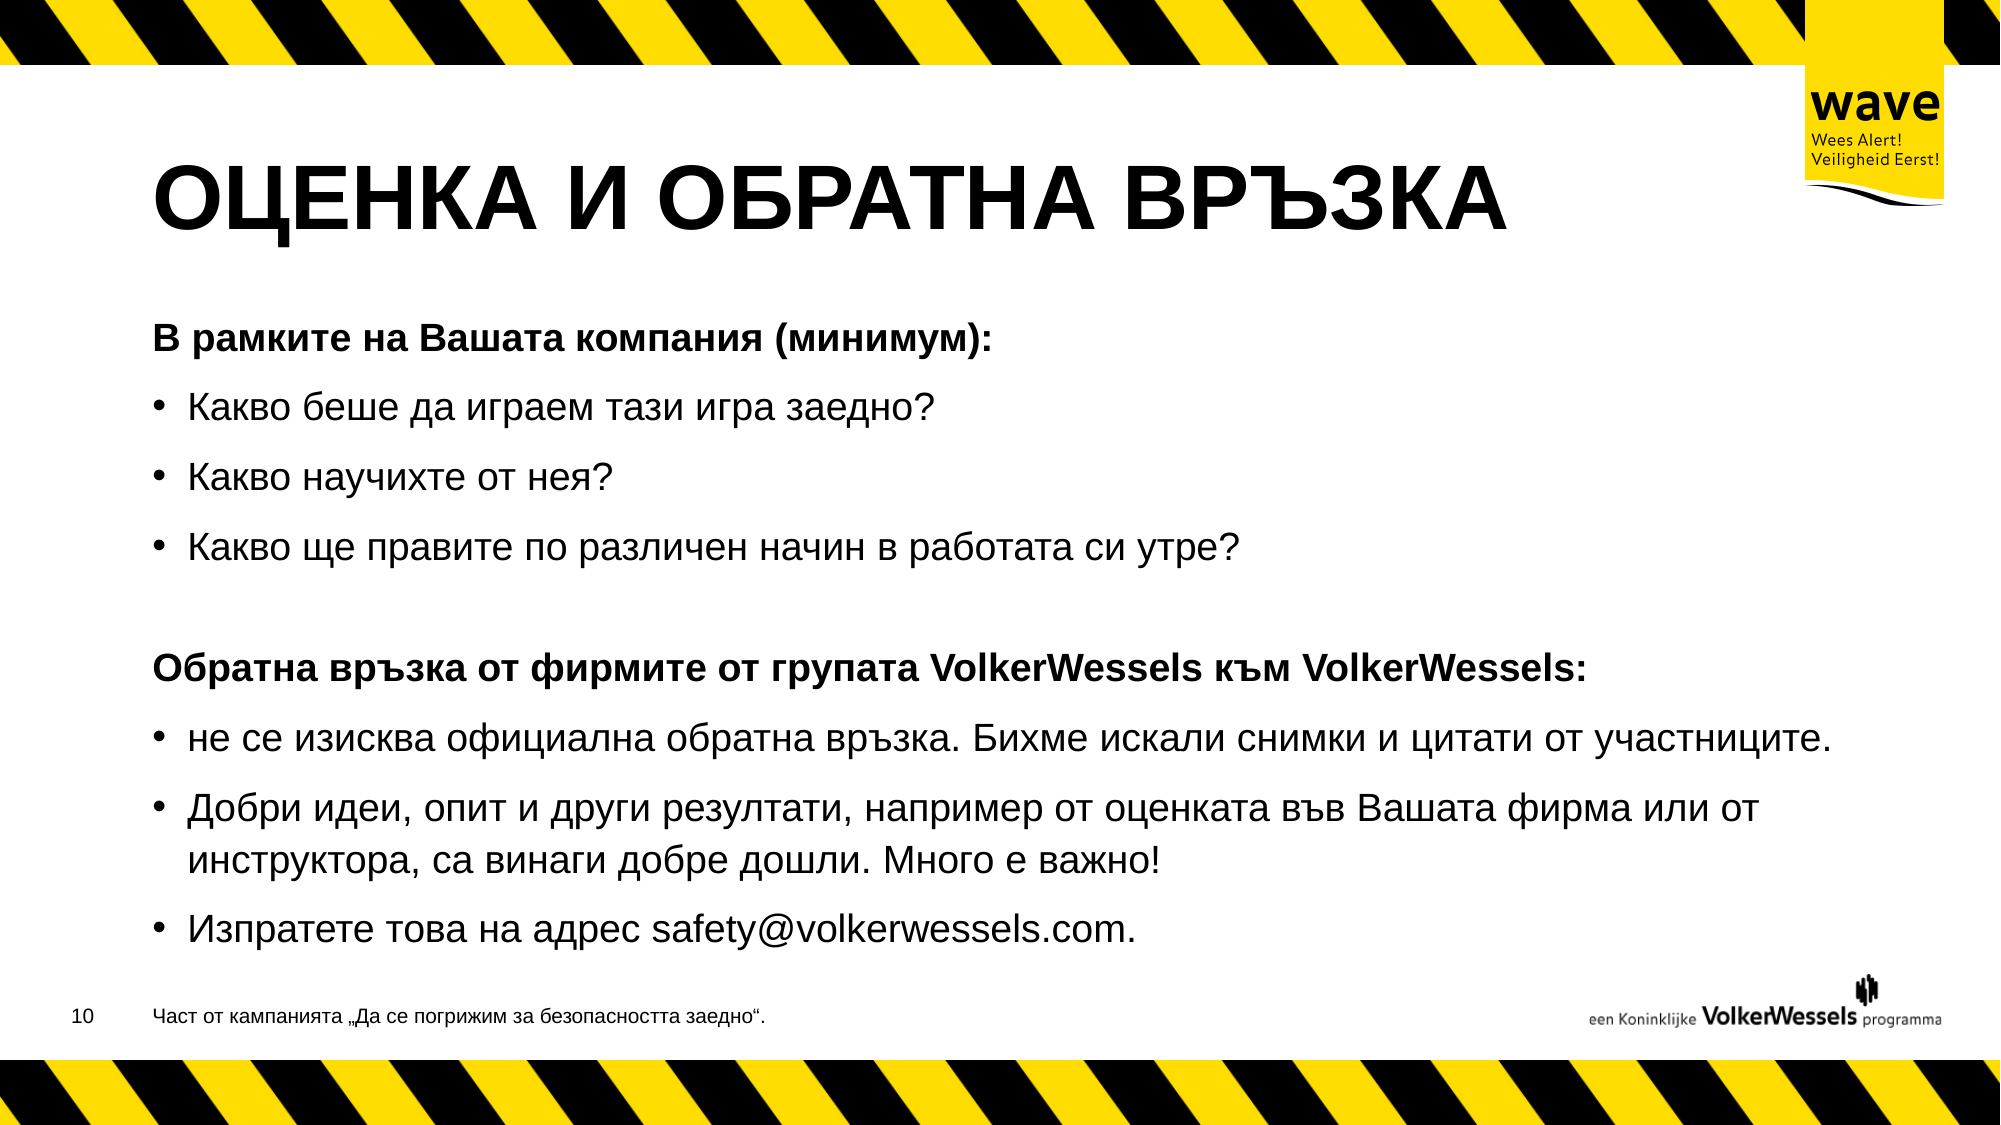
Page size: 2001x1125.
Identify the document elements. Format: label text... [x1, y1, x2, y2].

slide_number 11 [56, 995, 138, 1032]
picture [0, 0, 2000, 206]
picture [0, 1060, 2000, 1125]
title ОЦЕНКА И ОБРАТНА ВРЪЗКА [137, 121, 1863, 278]
list В рамките на Вашата компания (минимум): Какво беше да играем тази игра заедно? Какво научихте от нея? Какво ще правите по различен начин в работата си утре? Обратна връзка от фирмите от групата VolkerWessels към VolkerWessels: не се изисква официална обратна връзка. Бихме искали снимки и цитати от участниците. Добри идеи, опит и други резултати, например от оценката във Вашата фирма или от инструктора, са винаги добре дошли. Много е важно! Изпратете това на адрес safety@volkerwessels.com. [137, 299, 1863, 967]
footer Част от кампанията „Да се погрижим за безопасността заедно“. [138, 995, 825, 1032]
picture [1589, 974, 1944, 1033]
